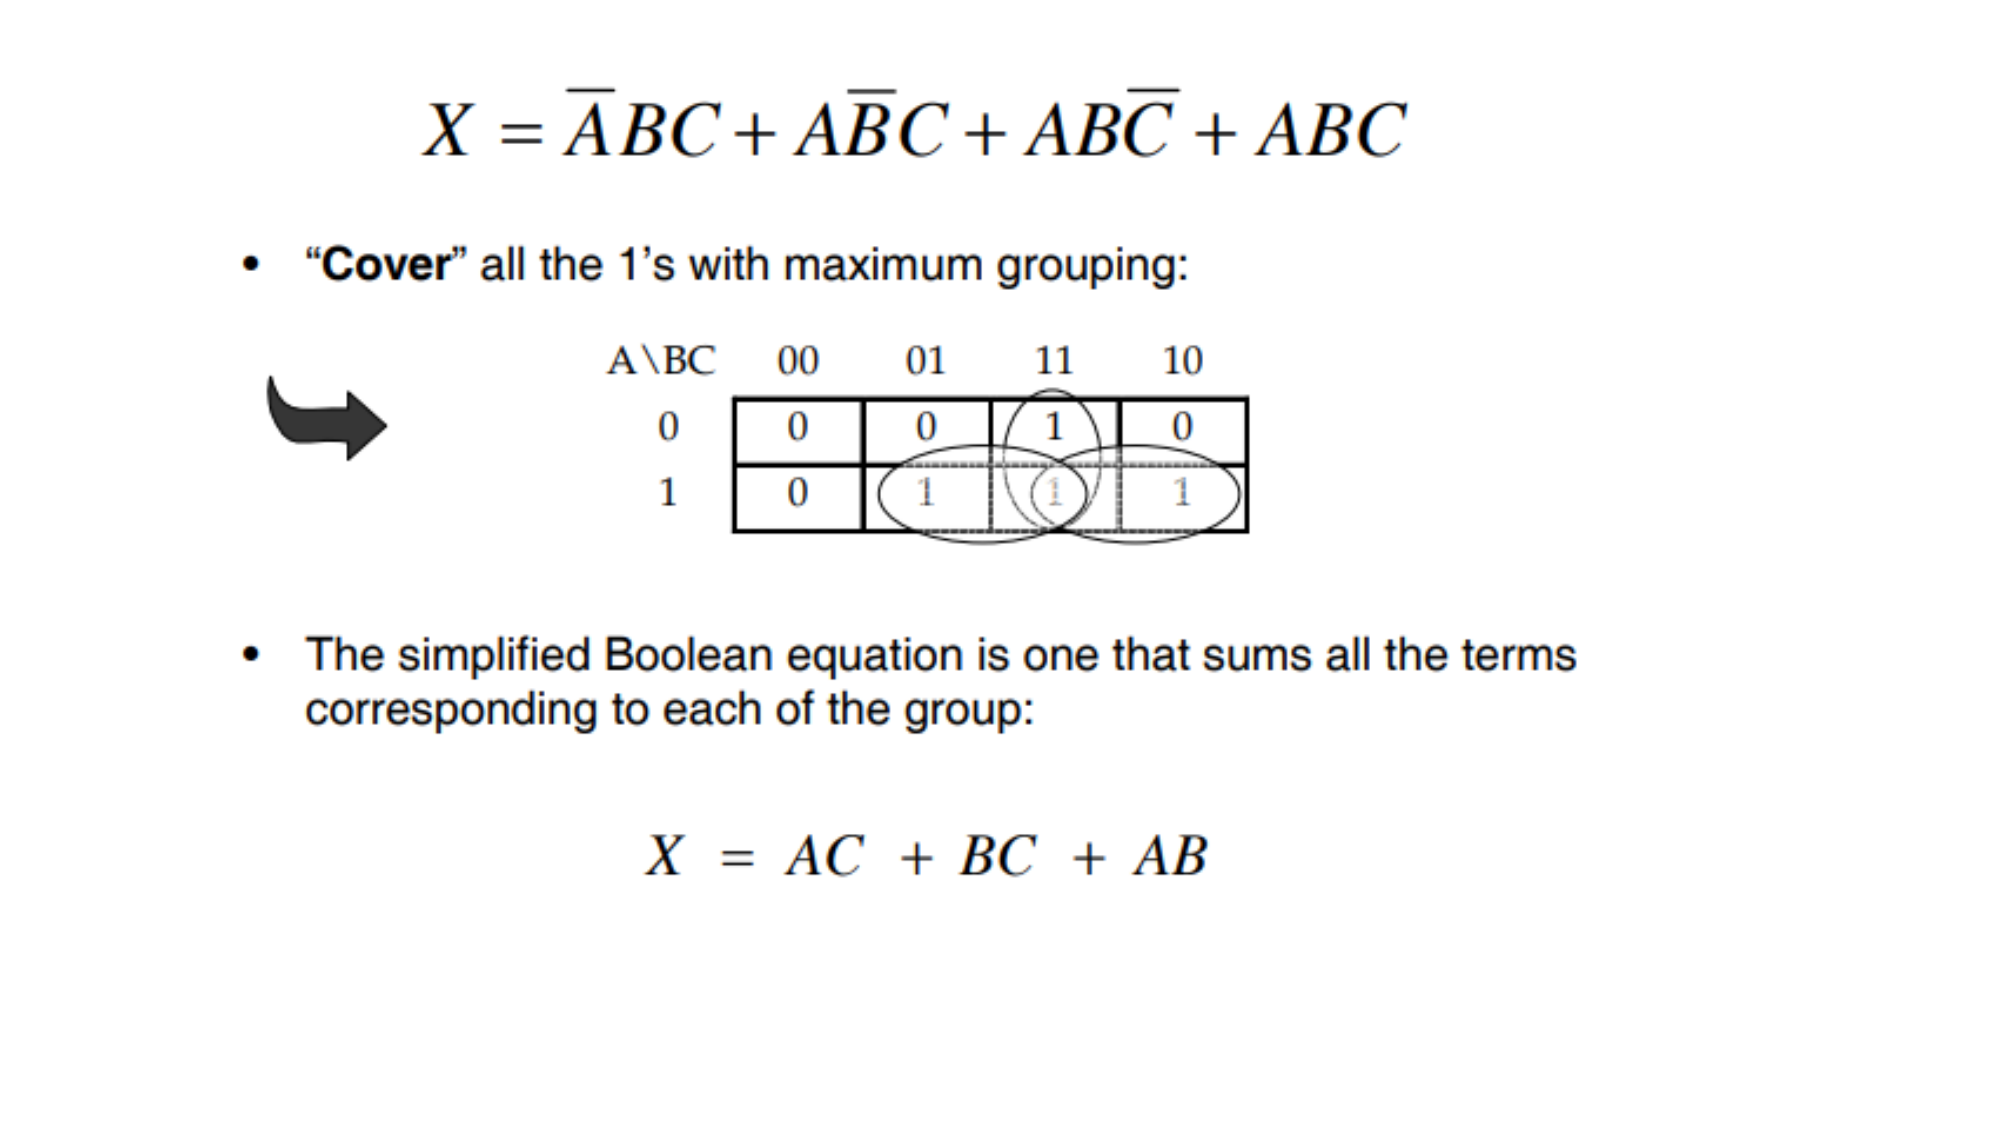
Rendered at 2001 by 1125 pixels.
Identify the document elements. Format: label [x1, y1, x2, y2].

picture [143, 57, 1887, 1054]
